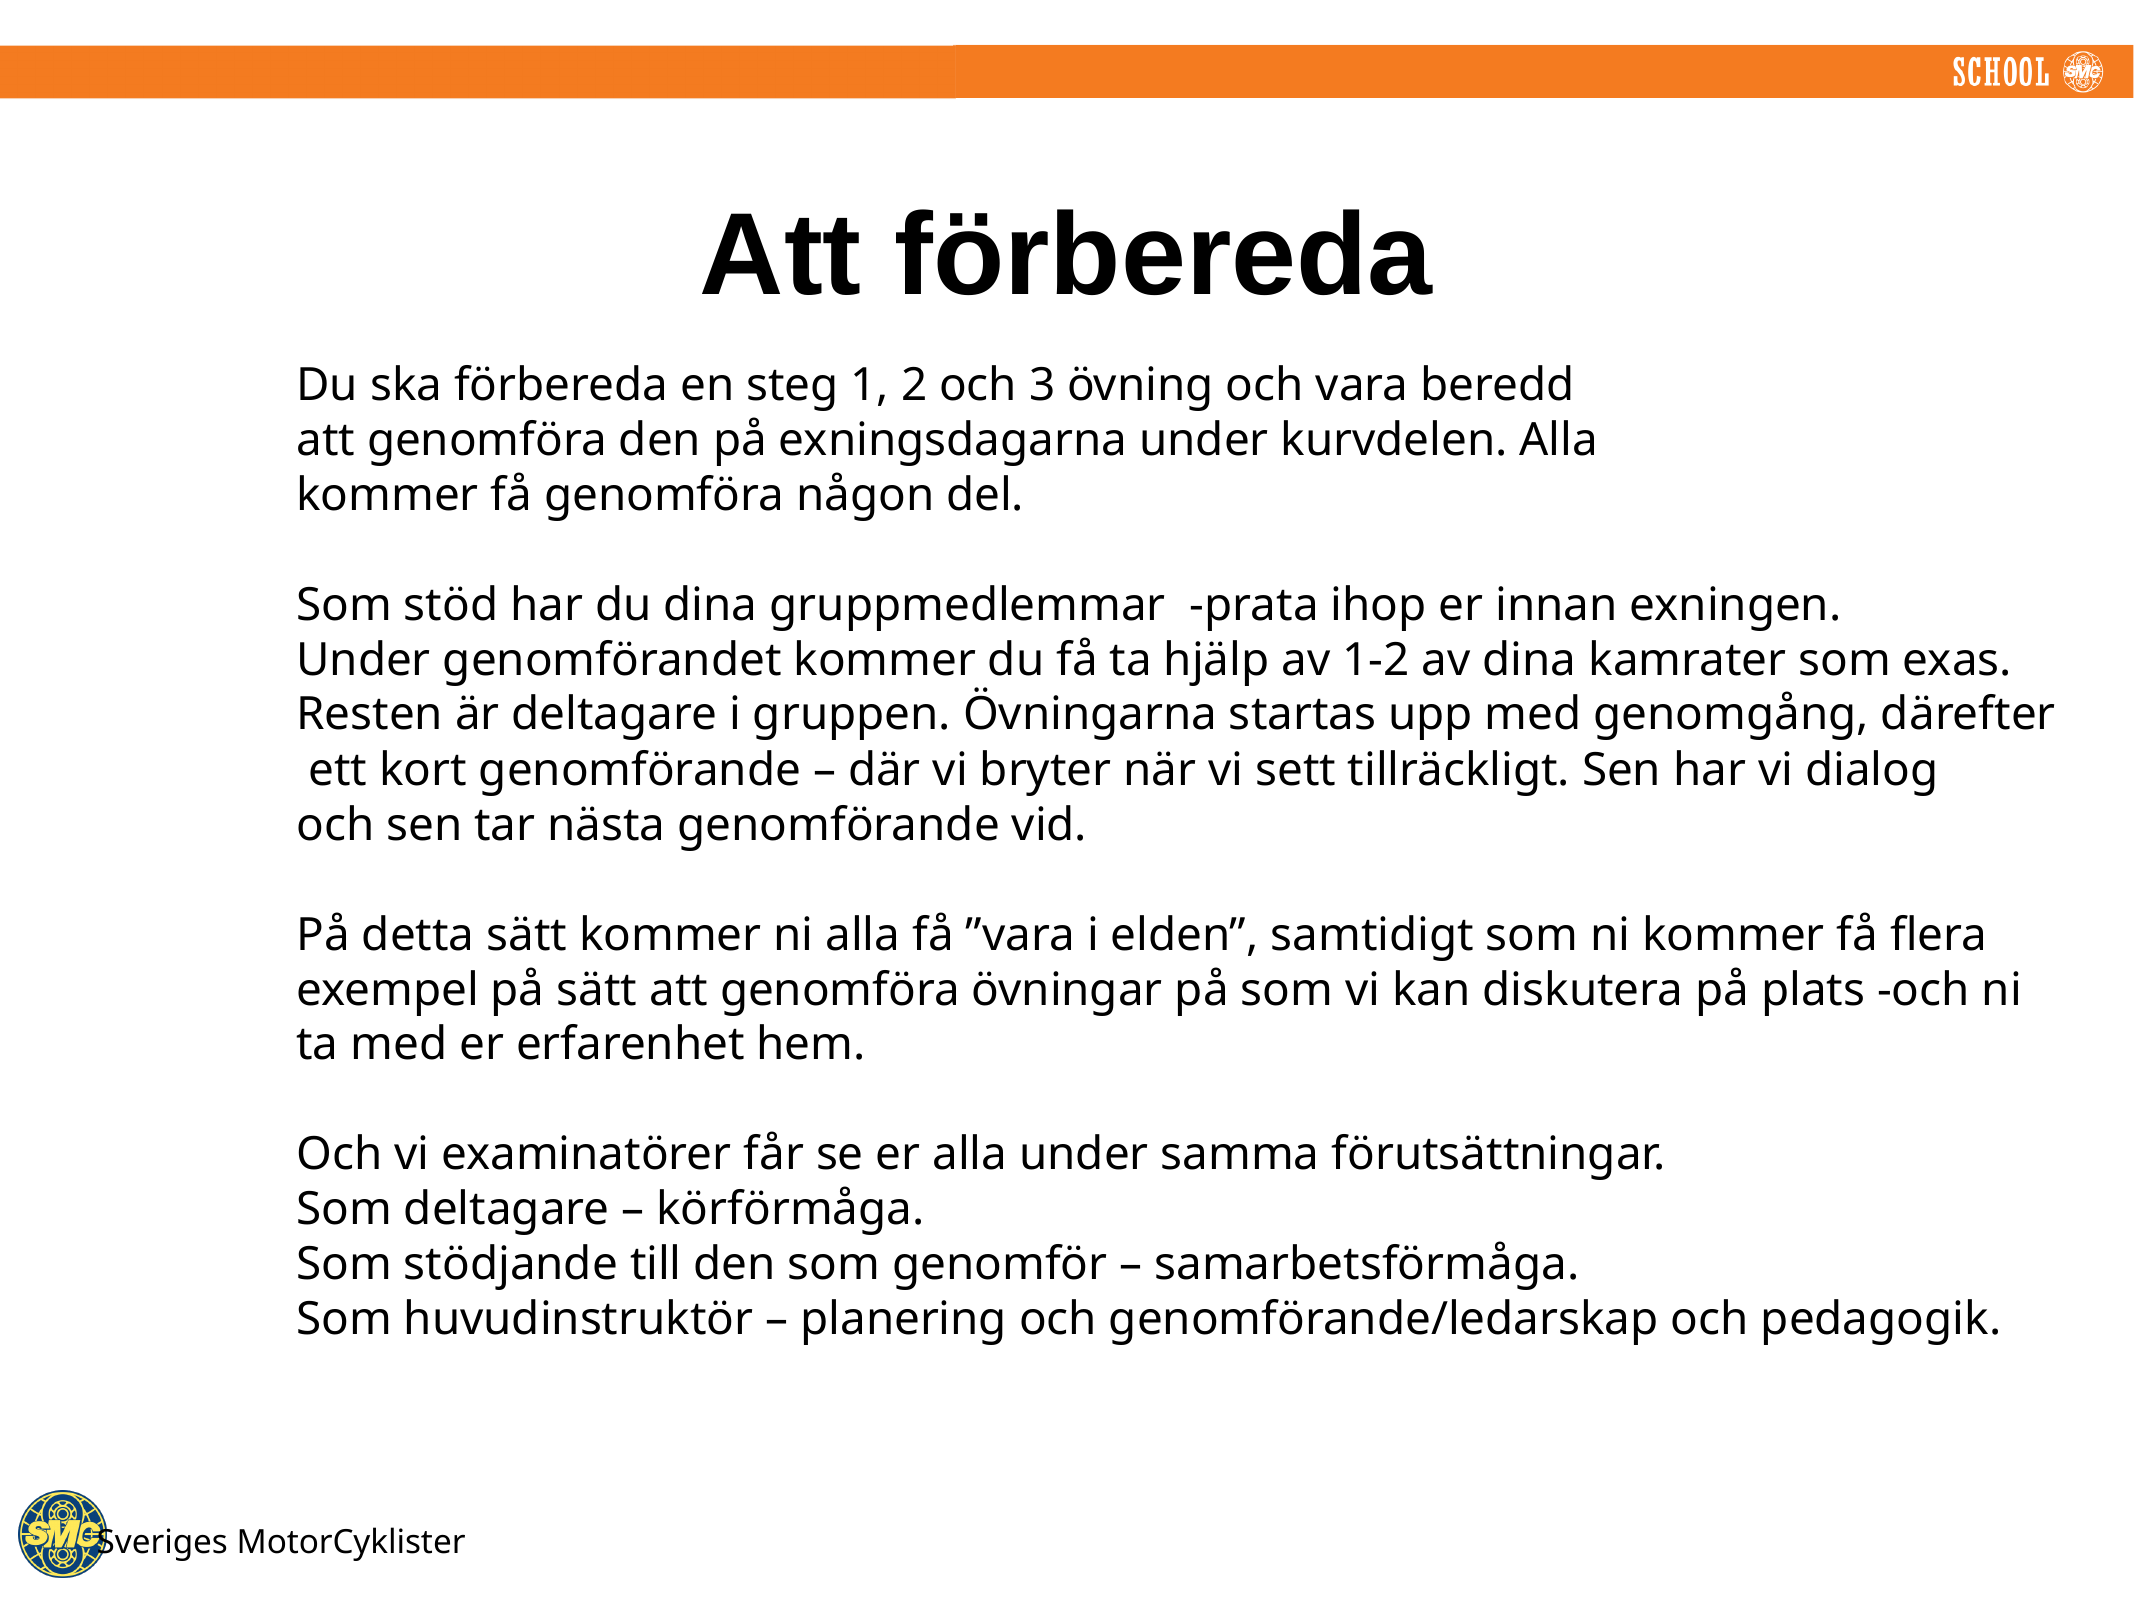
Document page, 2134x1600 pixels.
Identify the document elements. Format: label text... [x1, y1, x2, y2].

picture [101, 1532, 107, 1540]
picture [953, 43, 2134, 98]
text_box Du ska förbereda en steg 1, 2 och 3 övning och vara beredd att genomföra den på exningsdagarna under kurvdelen. Alla kommer få genomföra någon del. Som stöd har du dina gruppmedlemmar -prata ihop er innan exningen. Under genomförandet kommer du få ta hjälp av 1-2 av dina kamrater som exas. Resten är deltagare i gruppen. Övningarna startas upp med genomgång, därefter ett kort genomförande – där vi bryter när vi sett tillräckligt. Sen har vi dialog och sen tar nästa genomförande vid. På detta sätt kommer ni alla få ”vara i elden”, samtidigt som ni kommer få flera exempel på sätt att genomföra övningar på som vi kan diskutera på plats -och ni ta med er erfarenhet hem. Och vi examinatörer får se er alla under samma förutsättningar. Som deltagare – körförmåga. Som stödjande till den som genomför – samarbetsförmåga. Som huvudinstruktör – planering och genomförande/ledarskap och pedagogik. [288, 346, 2066, 1462]
title Att förbereda [119, 132, 2015, 325]
picture [18, 1490, 107, 1578]
picture [0, 46, 955, 99]
